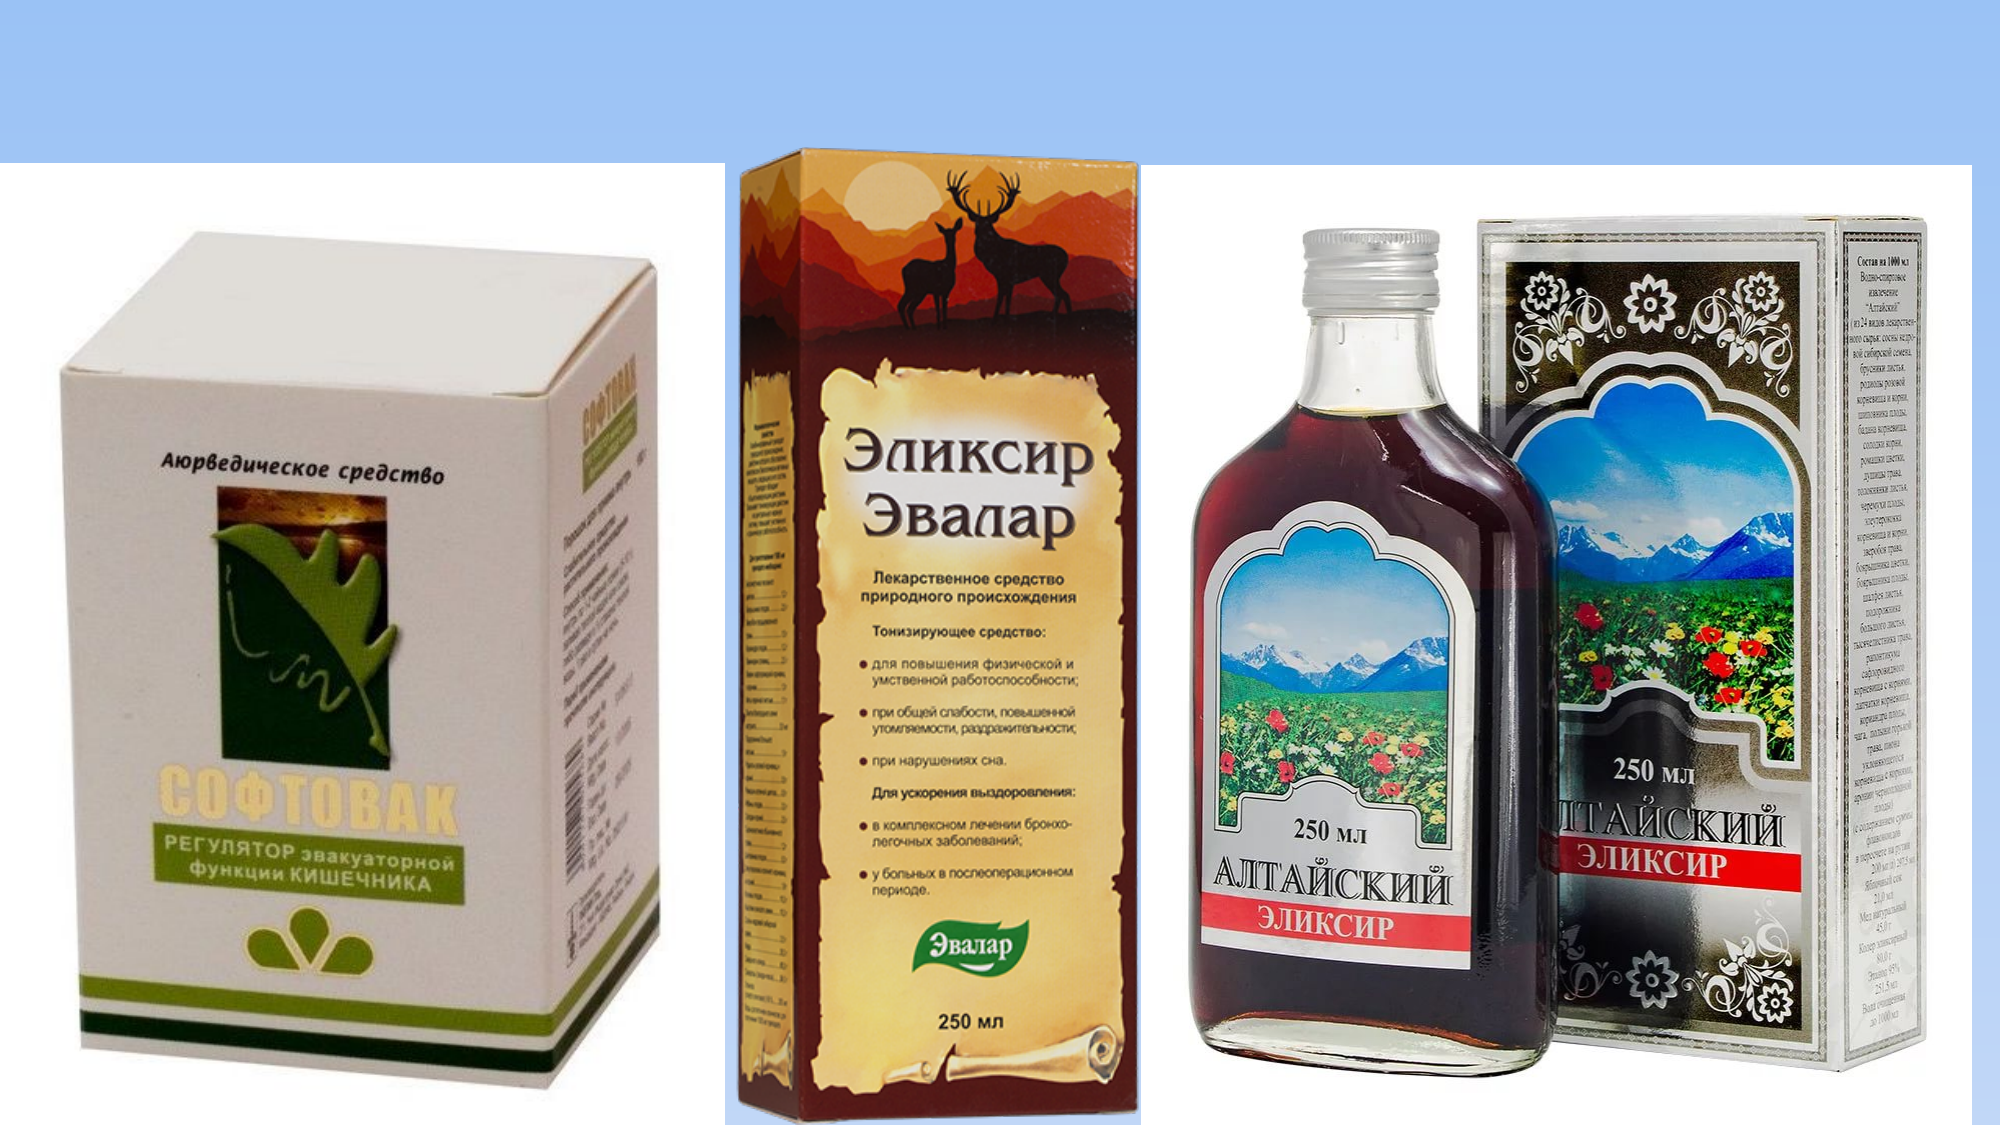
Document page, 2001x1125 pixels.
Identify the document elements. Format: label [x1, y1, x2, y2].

picture [0, 147, 1972, 1125]
